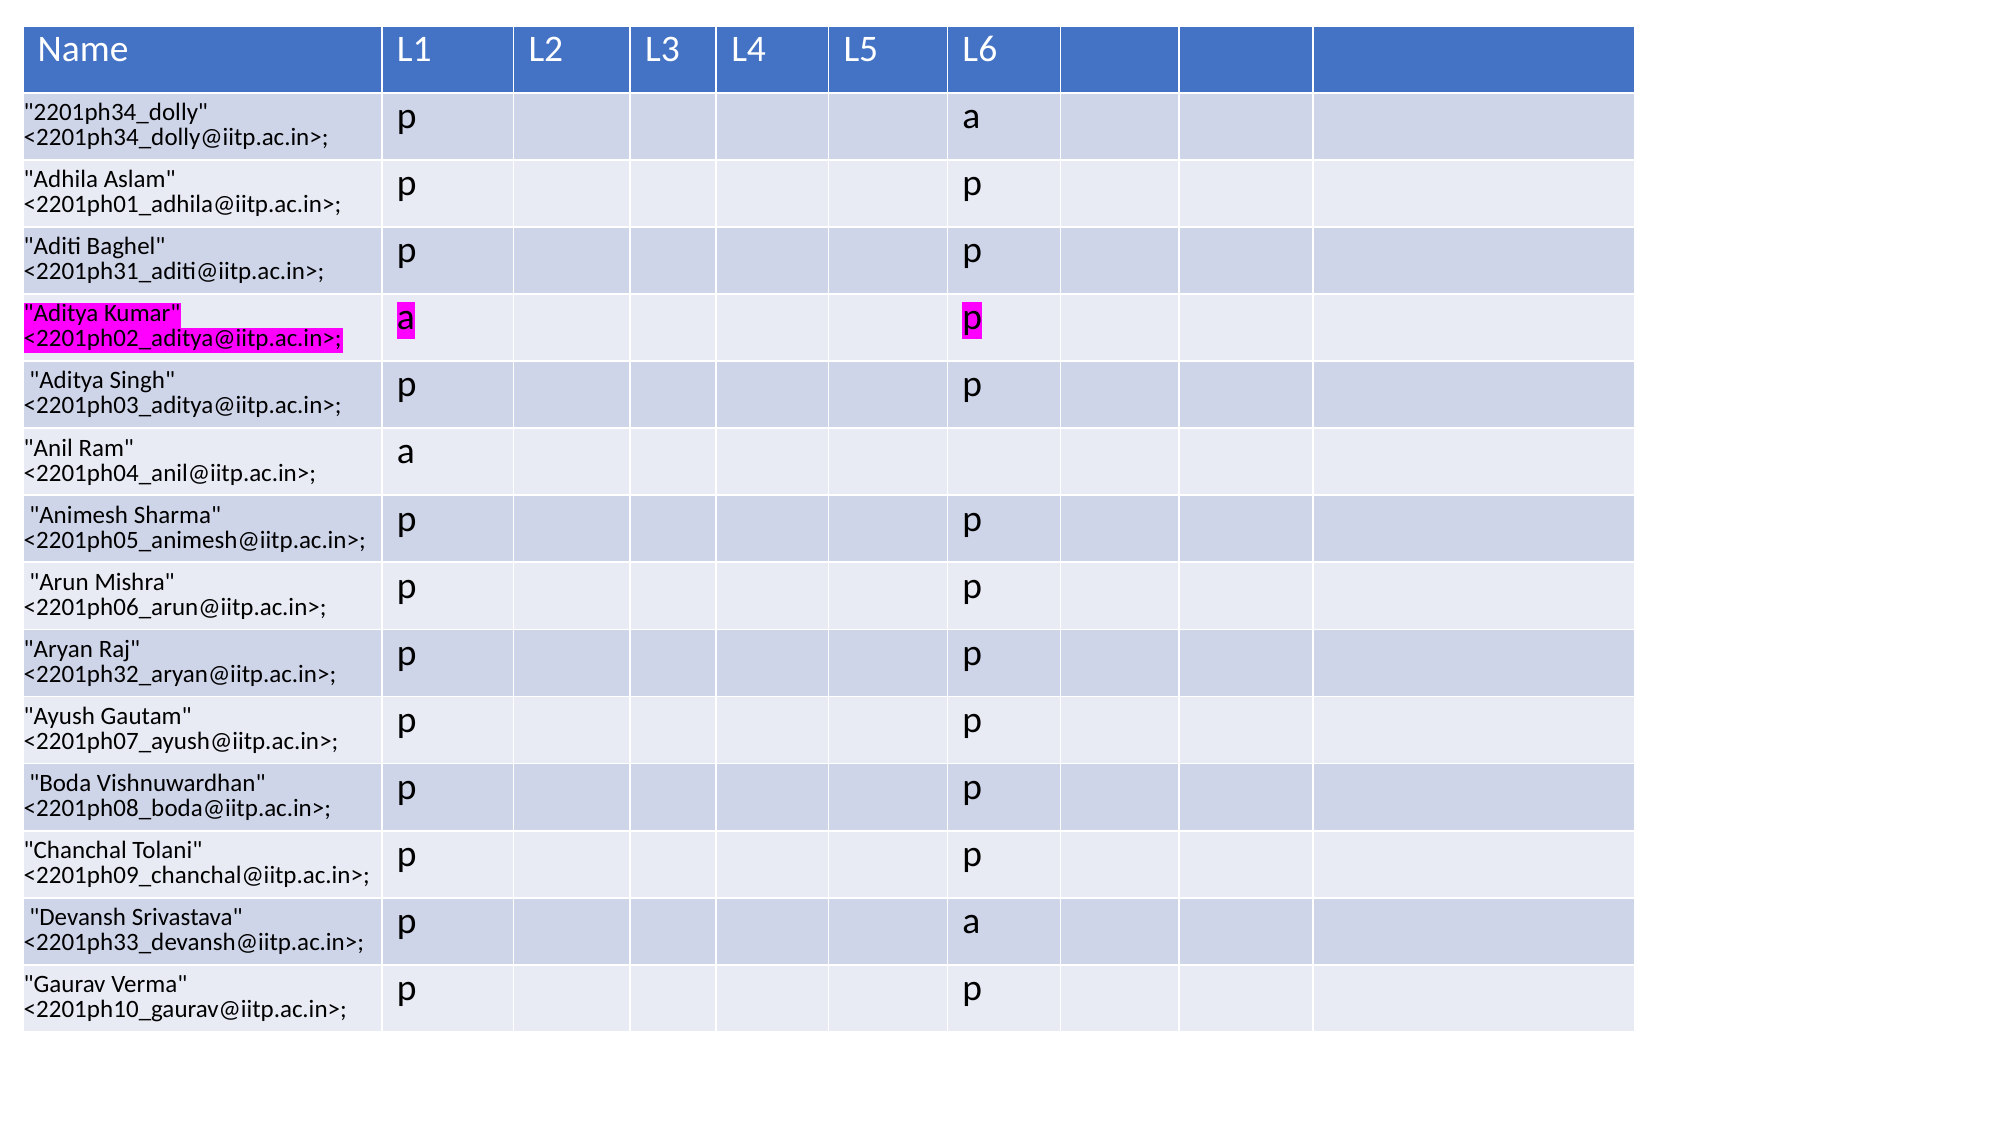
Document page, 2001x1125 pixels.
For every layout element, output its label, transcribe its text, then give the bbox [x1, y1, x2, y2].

table_cell [829, 899, 947, 964]
table_cell [514, 832, 629, 897]
table_cell [1061, 899, 1178, 964]
table_header L6 [948, 27, 1060, 92]
table_cell [1314, 161, 1634, 226]
table_cell [1180, 362, 1312, 427]
table_cell [1180, 94, 1312, 159]
table_cell [631, 966, 715, 1031]
table_cell [1061, 362, 1178, 427]
table_cell p [383, 899, 513, 964]
table_cell [1061, 429, 1178, 494]
table_cell [1061, 563, 1178, 629]
table_cell [717, 697, 828, 763]
table_cell [1061, 697, 1178, 763]
table_cell p [948, 295, 1060, 360]
table_cell [514, 563, 629, 629]
table_cell p [383, 228, 513, 293]
table_header L4 [717, 27, 828, 92]
table_cell [1180, 899, 1312, 964]
table_cell [829, 429, 947, 494]
table_cell [514, 966, 629, 1031]
table_cell p [383, 362, 513, 427]
table_cell "Anil Ram" <2201ph04_anil@iitp.ac.in>; [24, 429, 381, 494]
table_cell [1180, 966, 1312, 1031]
table_cell p [948, 697, 1060, 763]
table_cell p [948, 496, 1060, 561]
table_cell [829, 832, 947, 897]
table_cell [1314, 429, 1634, 494]
table_header L2 [514, 27, 629, 92]
table_cell [717, 362, 828, 427]
table_cell a [948, 94, 1060, 159]
table_cell [717, 94, 828, 159]
table_cell [948, 429, 1060, 494]
table_cell [514, 161, 629, 226]
table_cell [631, 94, 715, 159]
table_cell [514, 94, 629, 159]
table_cell p [383, 630, 513, 696]
table_cell [631, 429, 715, 494]
table_cell p [948, 228, 1060, 293]
table_cell [1061, 228, 1178, 293]
table_cell [717, 764, 828, 830]
table_cell [631, 362, 715, 427]
table_cell p [948, 832, 1060, 897]
table_cell [1180, 295, 1312, 360]
table_cell [829, 697, 947, 763]
table_cell "Aryan Raj" <2201ph32_aryan@iitp.ac.in>; [24, 630, 381, 696]
table_cell [1180, 429, 1312, 494]
table_cell [1180, 228, 1312, 293]
table_header L5 [829, 27, 947, 92]
table_header [1180, 27, 1312, 92]
table_cell p [383, 832, 513, 897]
table_header [1061, 27, 1178, 92]
table_cell [1180, 161, 1312, 226]
table_cell p [383, 496, 513, 561]
table_cell [717, 630, 828, 696]
table_cell [631, 563, 715, 629]
table_cell [631, 630, 715, 696]
table_cell "Animesh Sharma" <2201ph05_animesh@iitp.ac.in>; [24, 496, 381, 561]
table_cell [1314, 697, 1634, 763]
table_cell [514, 496, 629, 561]
table_cell [514, 295, 629, 360]
table_cell [1314, 362, 1634, 427]
table_cell [514, 228, 629, 293]
table_cell p [948, 563, 1060, 629]
table_header L3 [631, 27, 715, 92]
table_cell [1061, 94, 1178, 159]
table_cell [1314, 832, 1634, 897]
table_cell [717, 295, 828, 360]
table_cell [1314, 563, 1634, 629]
table_cell [829, 228, 947, 293]
table_cell "2201ph34_dolly" <2201ph34_dolly@iitp.ac.in>; [24, 94, 381, 159]
table_cell [1314, 630, 1634, 696]
table_cell [514, 764, 629, 830]
table_cell [631, 295, 715, 360]
table_cell [1314, 496, 1634, 561]
table_cell [631, 161, 715, 226]
table_cell "Aditya Kumar" <2201ph02_aditya@iitp.ac.in>; [24, 295, 381, 360]
table_cell "Aditi Baghel" <2201ph31_aditi@iitp.ac.in>; [24, 228, 381, 293]
table_cell [829, 94, 947, 159]
table_cell [829, 966, 947, 1031]
table_cell "Gaurav Verma" <2201ph10_gaurav@iitp.ac.in>; [24, 966, 381, 1031]
table_cell [514, 899, 629, 964]
table_cell p [383, 966, 513, 1031]
table_cell [717, 899, 828, 964]
table_cell [1180, 697, 1312, 763]
table_cell [1061, 832, 1178, 897]
table_cell [717, 832, 828, 897]
table_cell [1314, 899, 1634, 964]
table_cell "Arun Mishra" <2201ph06_arun@iitp.ac.in>; [24, 563, 381, 629]
table_cell [829, 362, 947, 427]
table_cell [717, 228, 828, 293]
table_cell [1180, 832, 1312, 897]
table_cell [1180, 563, 1312, 629]
table_cell p [948, 966, 1060, 1031]
table_cell [1061, 764, 1178, 830]
table_cell [631, 899, 715, 964]
table_cell [631, 697, 715, 763]
table_cell [829, 295, 947, 360]
table_cell a [383, 295, 513, 360]
table_cell [1061, 496, 1178, 561]
table_cell [829, 563, 947, 629]
table_cell "Aditya Singh" <2201ph03_aditya@iitp.ac.in>; [24, 362, 381, 427]
table_cell "Boda Vishnuwardhan" <2201ph08_boda@iitp.ac.in>; [24, 764, 381, 830]
table_cell a [948, 899, 1060, 964]
table_cell [717, 966, 828, 1031]
table_cell p [383, 94, 513, 159]
table_cell [1180, 764, 1312, 830]
table_cell [717, 161, 828, 226]
table_cell [829, 161, 947, 226]
table_cell [1061, 295, 1178, 360]
table_cell "Chanchal Tolani" <2201ph09_chanchal@iitp.ac.in>; [24, 832, 381, 897]
table_cell [631, 496, 715, 561]
table_cell [1061, 966, 1178, 1031]
table_cell p [948, 362, 1060, 427]
table_cell a [383, 429, 513, 494]
table_cell [829, 764, 947, 830]
table_cell [514, 697, 629, 763]
table_cell [717, 429, 828, 494]
table_cell [1061, 161, 1178, 226]
table_cell [1314, 966, 1634, 1031]
table_cell [631, 832, 715, 897]
table_cell [717, 496, 828, 561]
table_cell [1180, 630, 1312, 696]
table_cell [1314, 295, 1634, 360]
table_cell [631, 764, 715, 830]
table_cell [1061, 630, 1178, 696]
table_cell p [383, 764, 513, 830]
table_cell p [383, 161, 513, 226]
table_cell [514, 362, 629, 427]
table_cell [717, 563, 828, 629]
table_cell [829, 496, 947, 561]
table_header L1 [383, 27, 513, 92]
table_cell [1180, 496, 1312, 561]
table_cell [1314, 94, 1634, 159]
table_cell "Adhila Aslam" <2201ph01_adhila@iitp.ac.in>; [24, 161, 381, 226]
table_cell [514, 630, 629, 696]
table_cell [514, 429, 629, 494]
table_cell [1314, 764, 1634, 830]
table_cell [1314, 228, 1634, 293]
table_header [1314, 27, 1634, 92]
table_cell p [948, 764, 1060, 830]
table_cell "Devansh Srivastava" <2201ph33_devansh@iitp.ac.in>; [24, 899, 381, 964]
table_cell [631, 228, 715, 293]
table_cell p [383, 697, 513, 763]
table_cell "Ayush Gautam" <2201ph07_ayush@iitp.ac.in>; [24, 697, 381, 763]
table_cell p [948, 630, 1060, 696]
table_cell p [948, 161, 1060, 226]
table_cell p [383, 563, 513, 629]
table_cell [829, 630, 947, 696]
table_header Name [24, 27, 381, 92]
